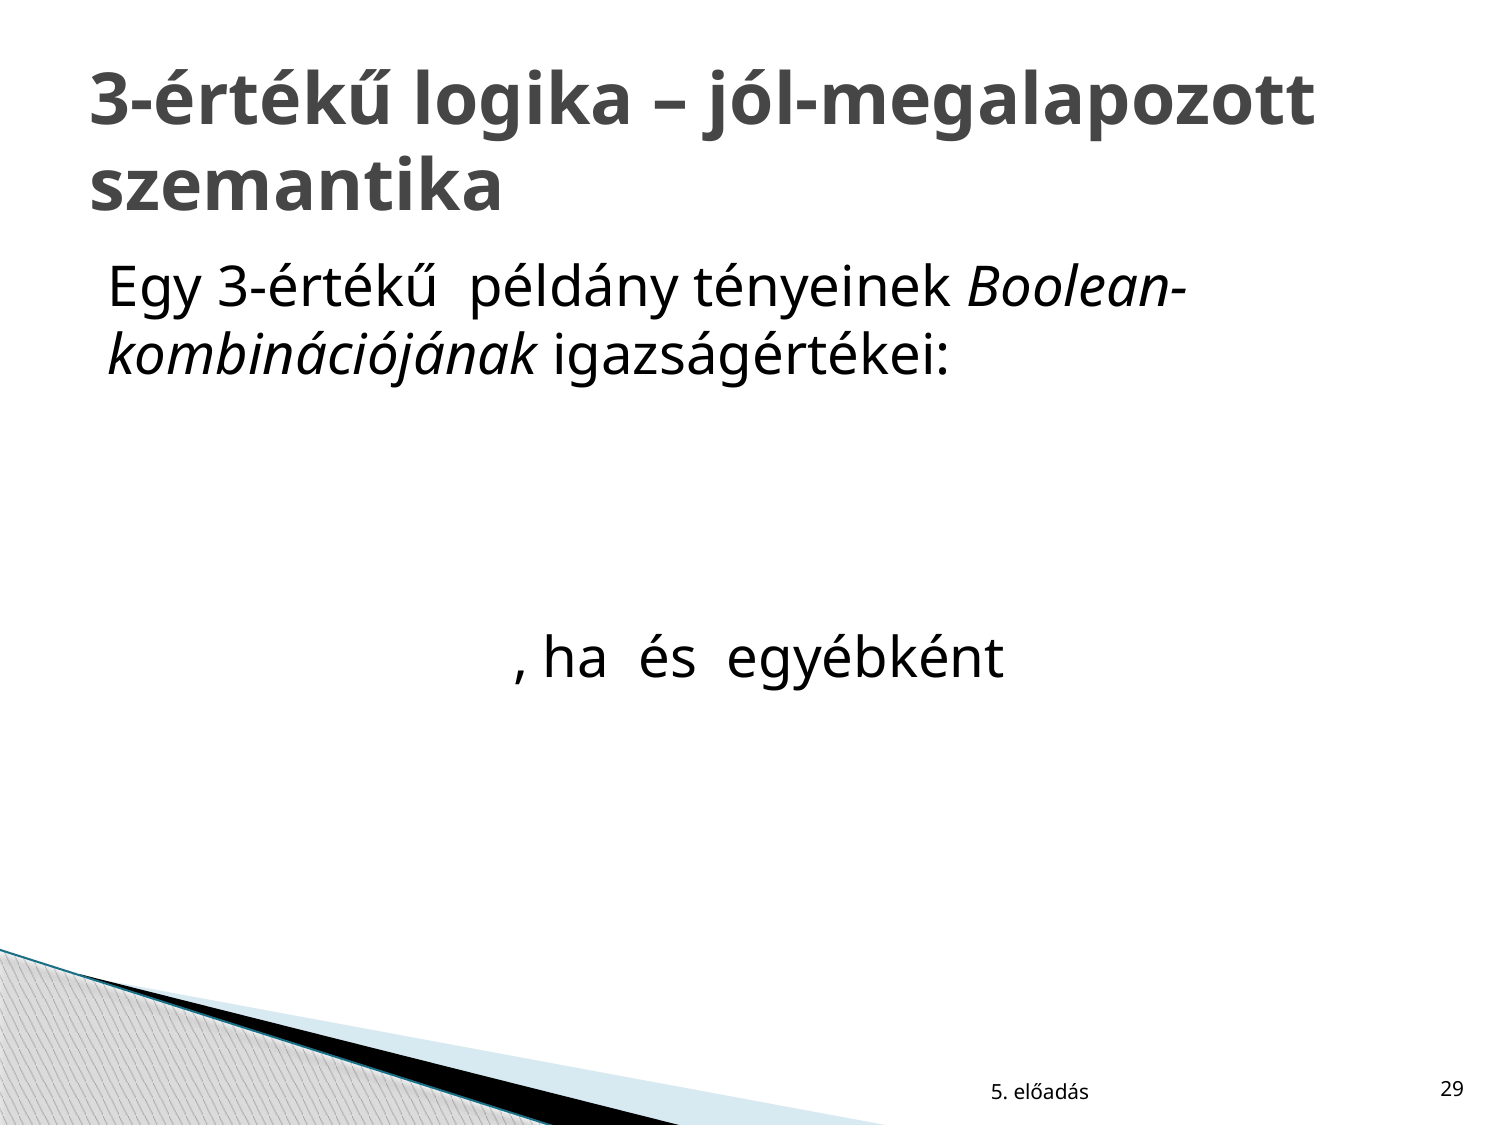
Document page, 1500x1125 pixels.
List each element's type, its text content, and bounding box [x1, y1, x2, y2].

slide_number 29 [1418, 1051, 1479, 1112]
title 3-értékű logika – jól-megalapozott szemantika [75, 45, 1425, 233]
footer 5. előadás [718, 1051, 1105, 1112]
